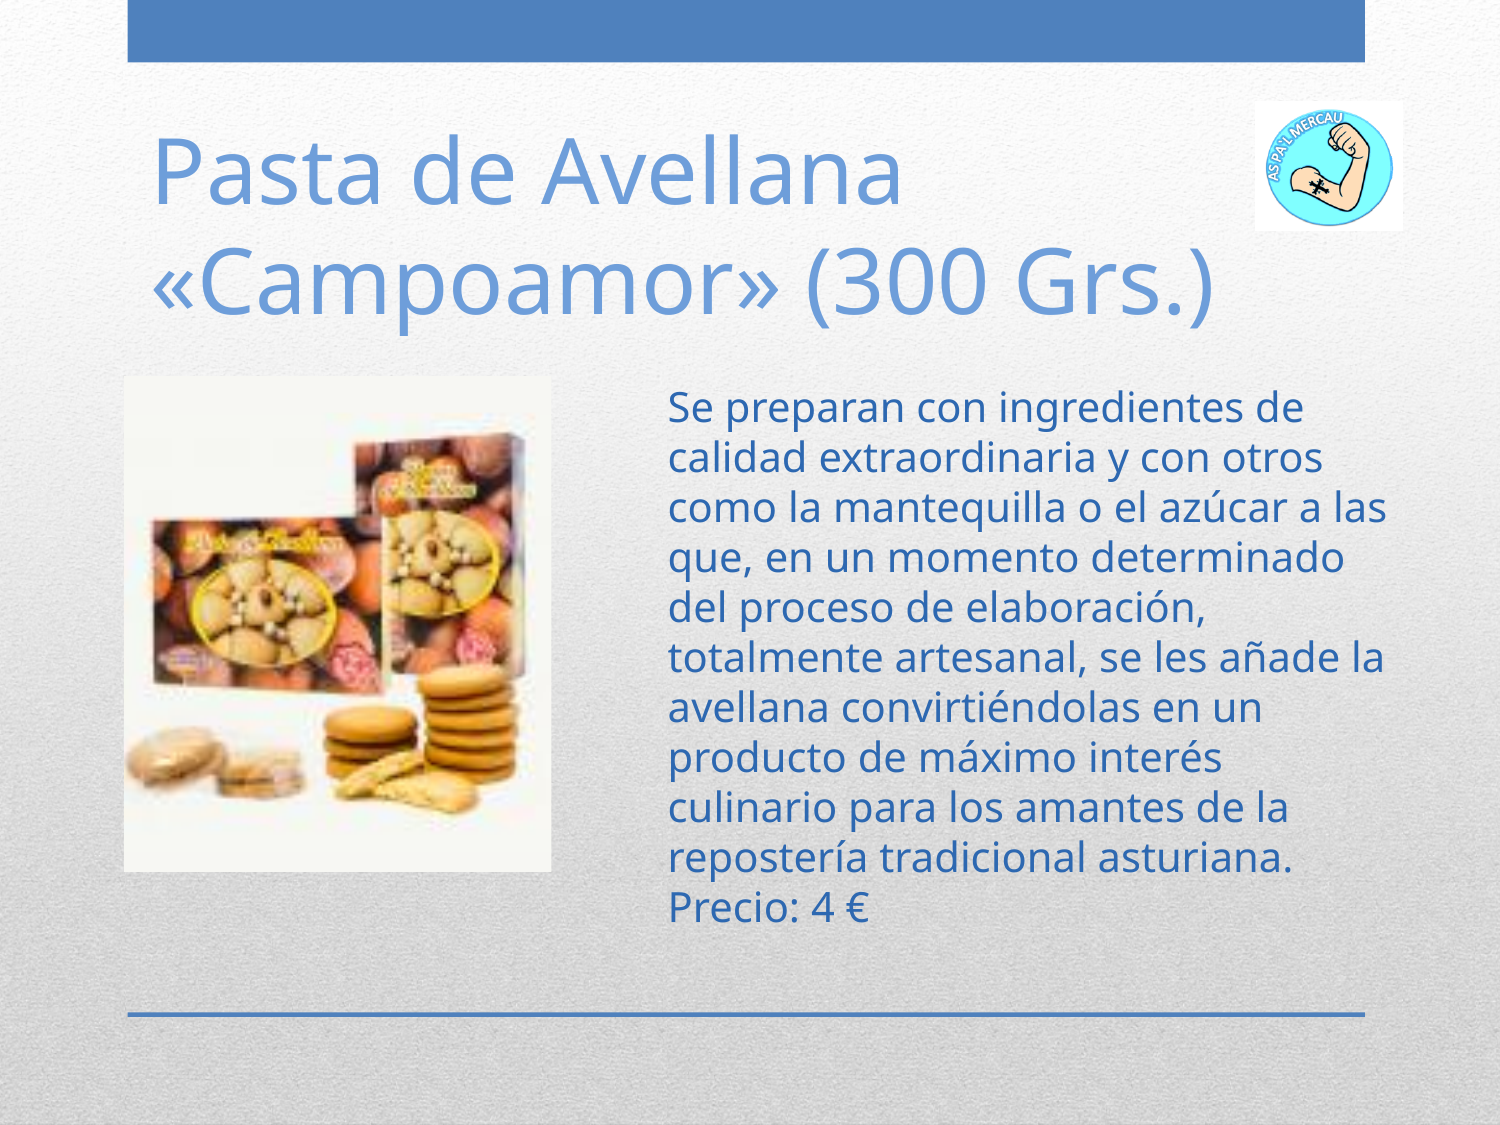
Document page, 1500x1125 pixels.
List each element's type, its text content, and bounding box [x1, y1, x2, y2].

text_box Se preparan con ingredientes de calidad extraordinaria y con otros como la mantequilla o el azúcar a las que, en un momento determinado del proceso de elaboración, totalmente artesanal, se les añade la avellana convirtiéndolas en un producto de máximo interés culinario para los amantes de la repostería tradicional asturiana. Precio: 4 € [652, 373, 1403, 939]
picture [1254, 101, 1404, 232]
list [123, 375, 553, 873]
title Pasta de Avellana «Campoamor» (300 Grs.) [135, 78, 1249, 341]
